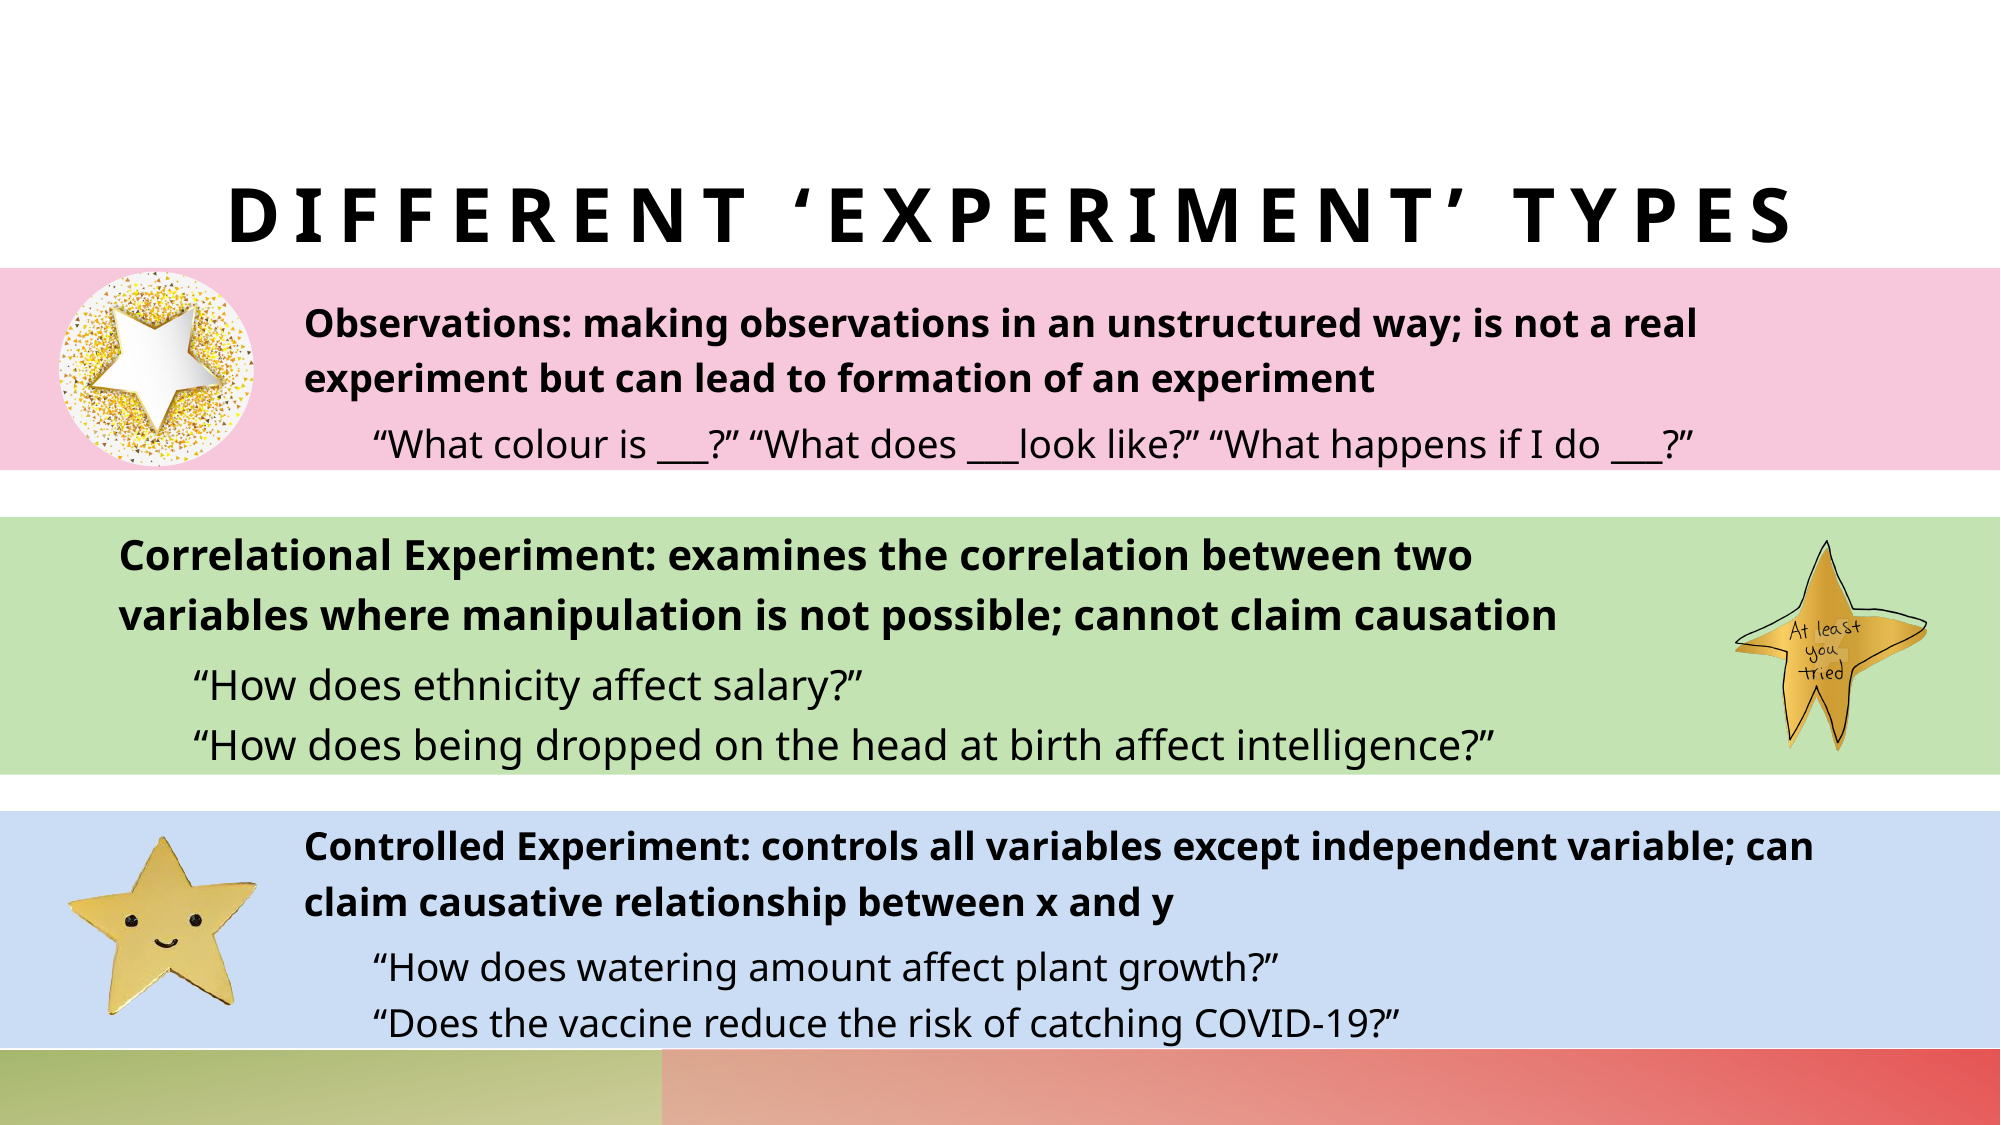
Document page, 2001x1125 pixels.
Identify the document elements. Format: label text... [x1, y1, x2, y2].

text_box [0, 810, 303, 1049]
list Observations: making observations in an unstructured way; is not a real experiment but can lead to formation of an experiment “What colour is ___?” “What does ___look like?” “What happens if I do ___?” Controlled Experiment: controls all variables except independent variable; can claim causative relationship between x and y “How does watering amount affect plant growth?” “Does the vaccine reduce the risk of catching COVID-19?” [303, 289, 1853, 1051]
text_box [1853, 810, 2000, 1049]
text_box [0, 516, 303, 776]
picture [59, 834, 258, 1025]
text_box Correlational Experiment: examines the correlation between two variables where manipulation is not possible; cannot claim causation “How does ethnicity affect salary?” “How does being dropped on the head at birth affect intelligence?” [118, 518, 1668, 822]
text_box [1853, 516, 2000, 776]
picture [58, 271, 254, 467]
title different ‘experiment’ Types [225, 55, 1905, 259]
picture [1735, 540, 1927, 751]
text_box [0, 267, 2000, 471]
